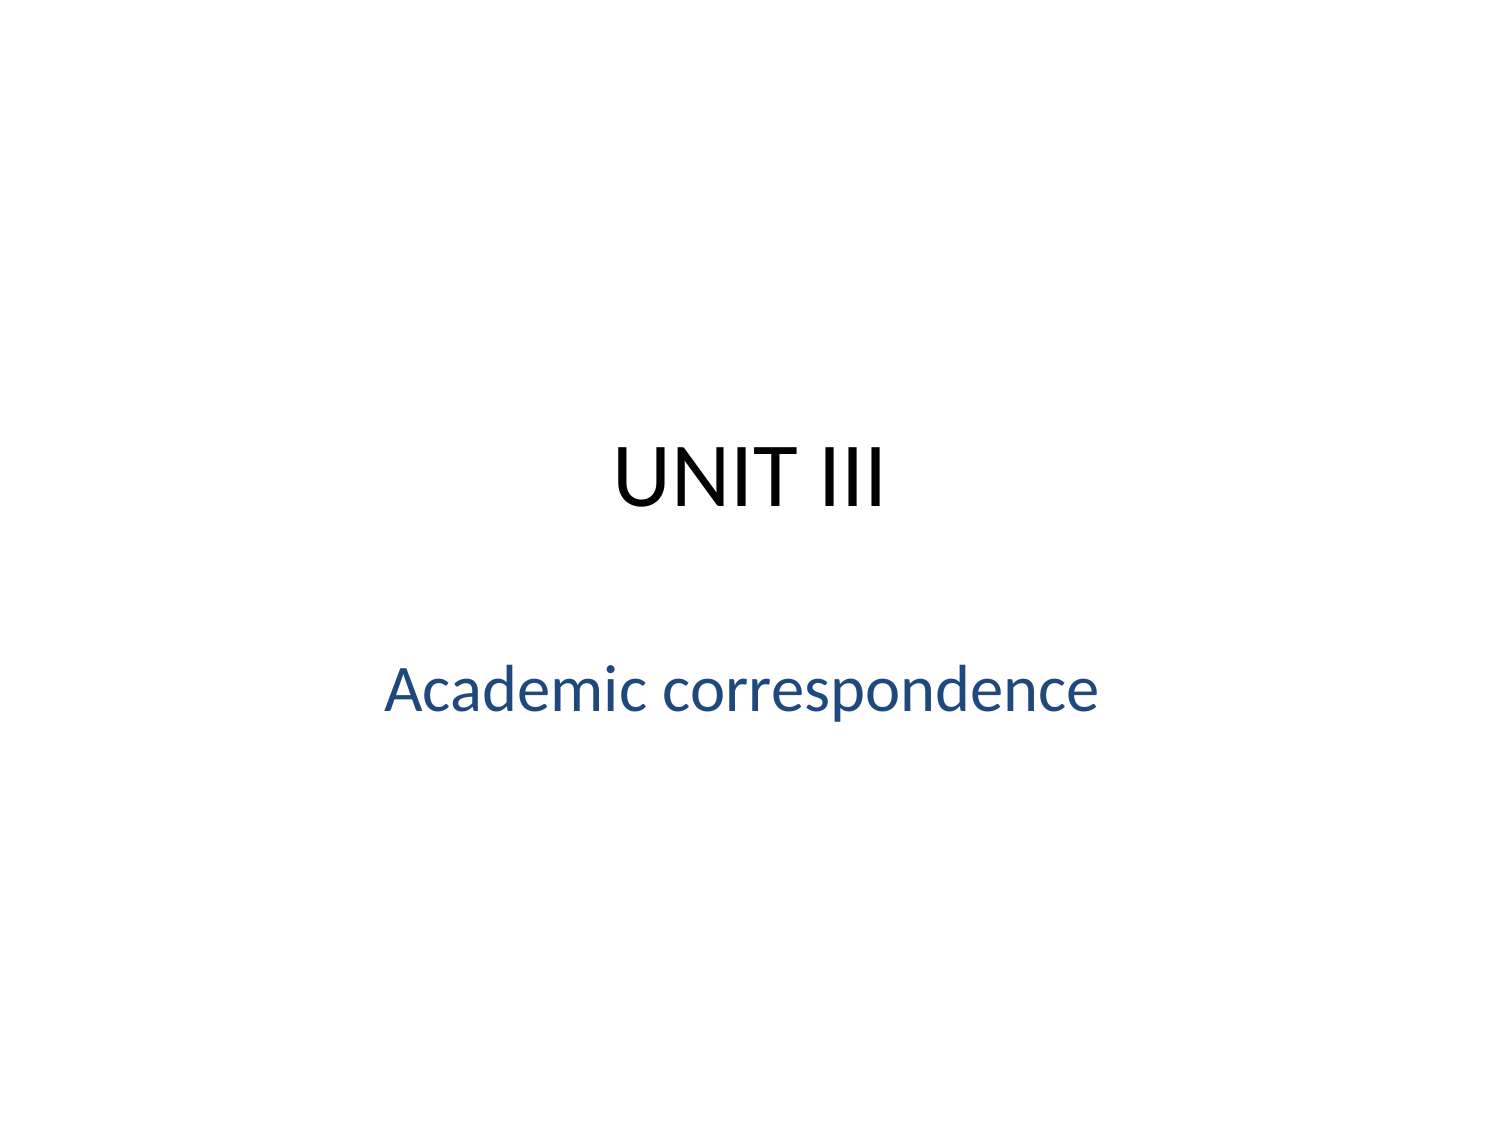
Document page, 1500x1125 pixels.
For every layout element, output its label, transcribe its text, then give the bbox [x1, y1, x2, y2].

title UNIT III [112, 349, 1388, 591]
subtitle Academic correspondence [225, 637, 1275, 925]
